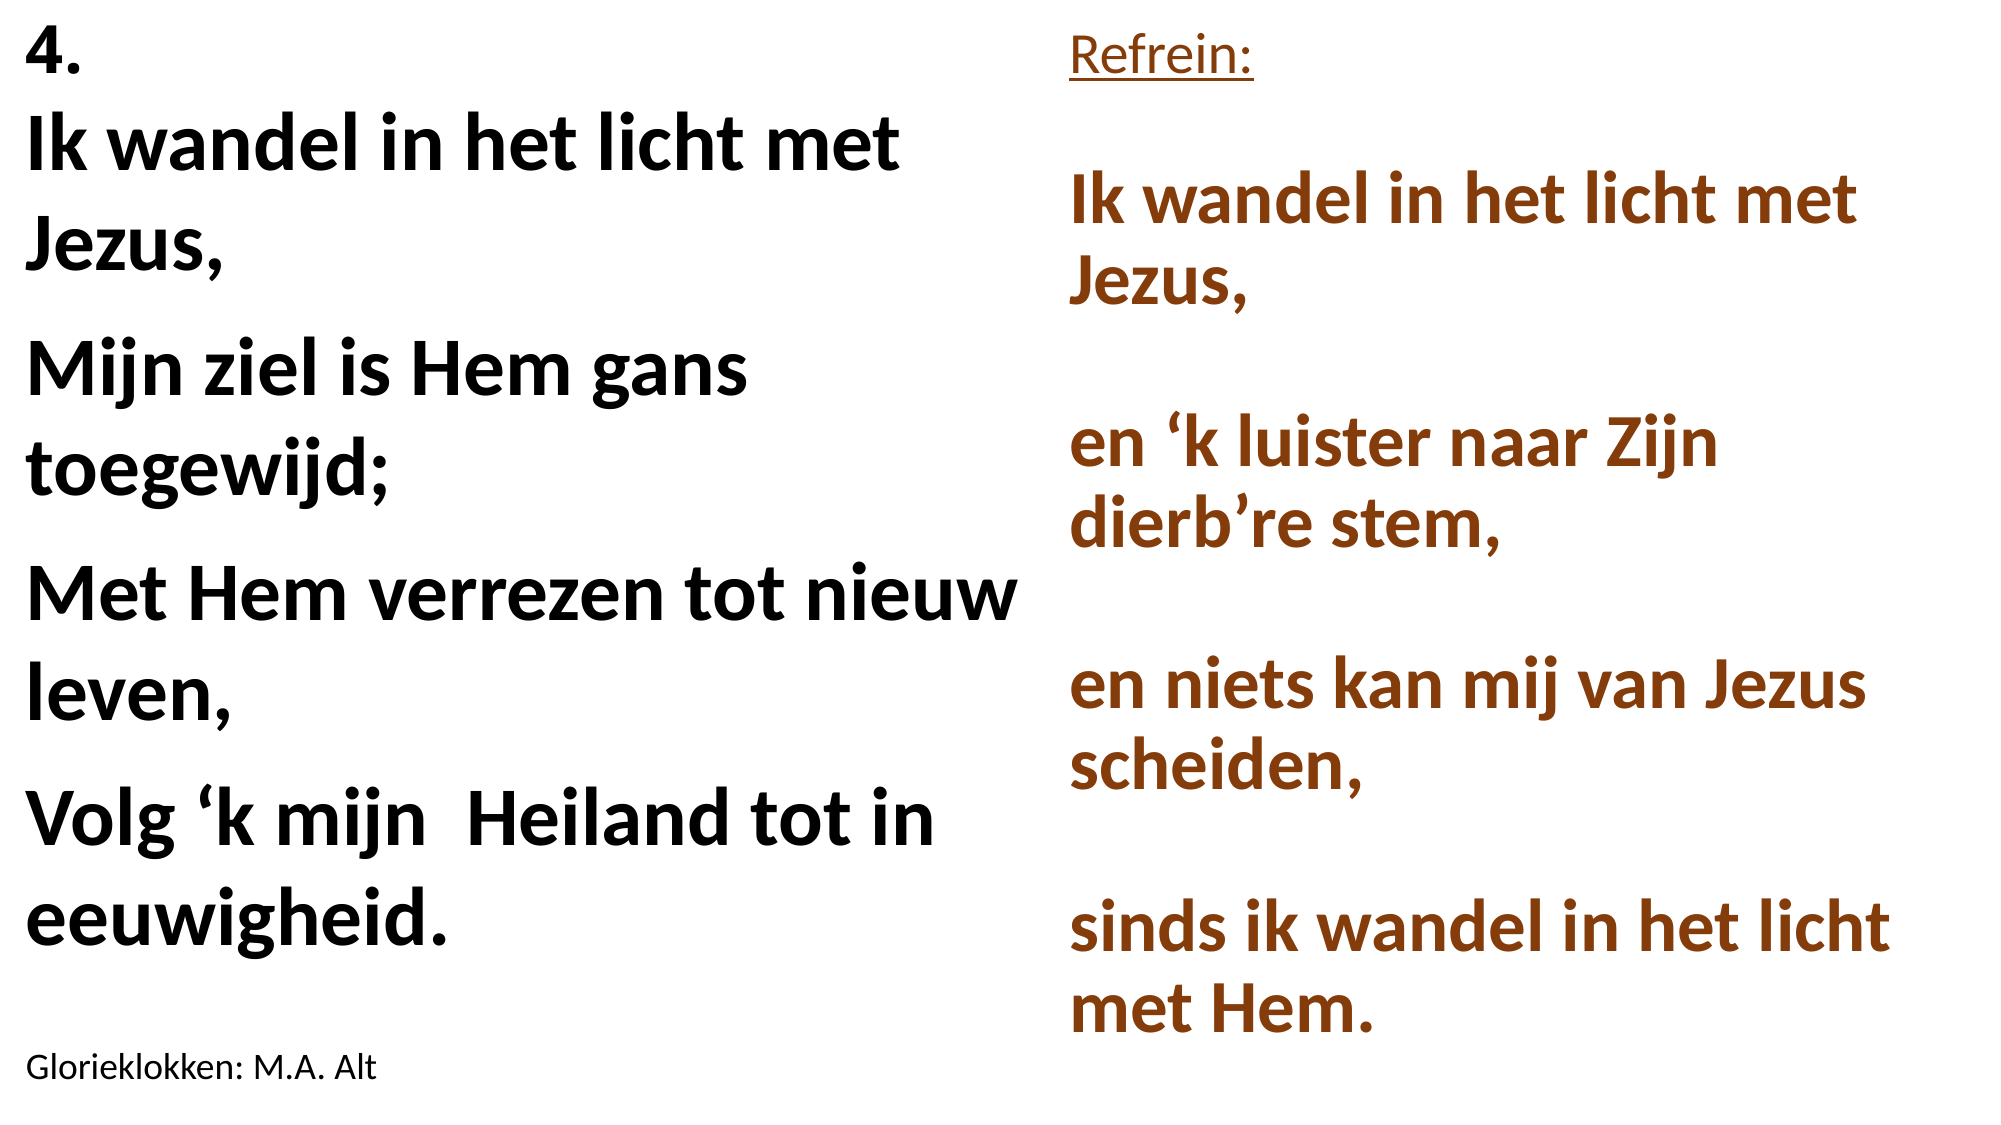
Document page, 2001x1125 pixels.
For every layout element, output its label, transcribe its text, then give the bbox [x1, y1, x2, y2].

title Refrein: Ik wandel in het licht met Jezus, en ‘k luister naar Zijn dierb’re stem, en niets kan mij van Jezus scheiden, sinds ik wandel in het licht met Hem. [1054, 45, 1981, 1118]
text_box 4. Ik wandel in het licht met Jezus, Mijn ziel is Hem gans toegewijd; Met Hem verrezen tot nieuw leven, Volg ‘k mijn Heiland tot in eeuwigheid. Glorieklokken: M.A. Alt [10, 0, 1036, 1095]
